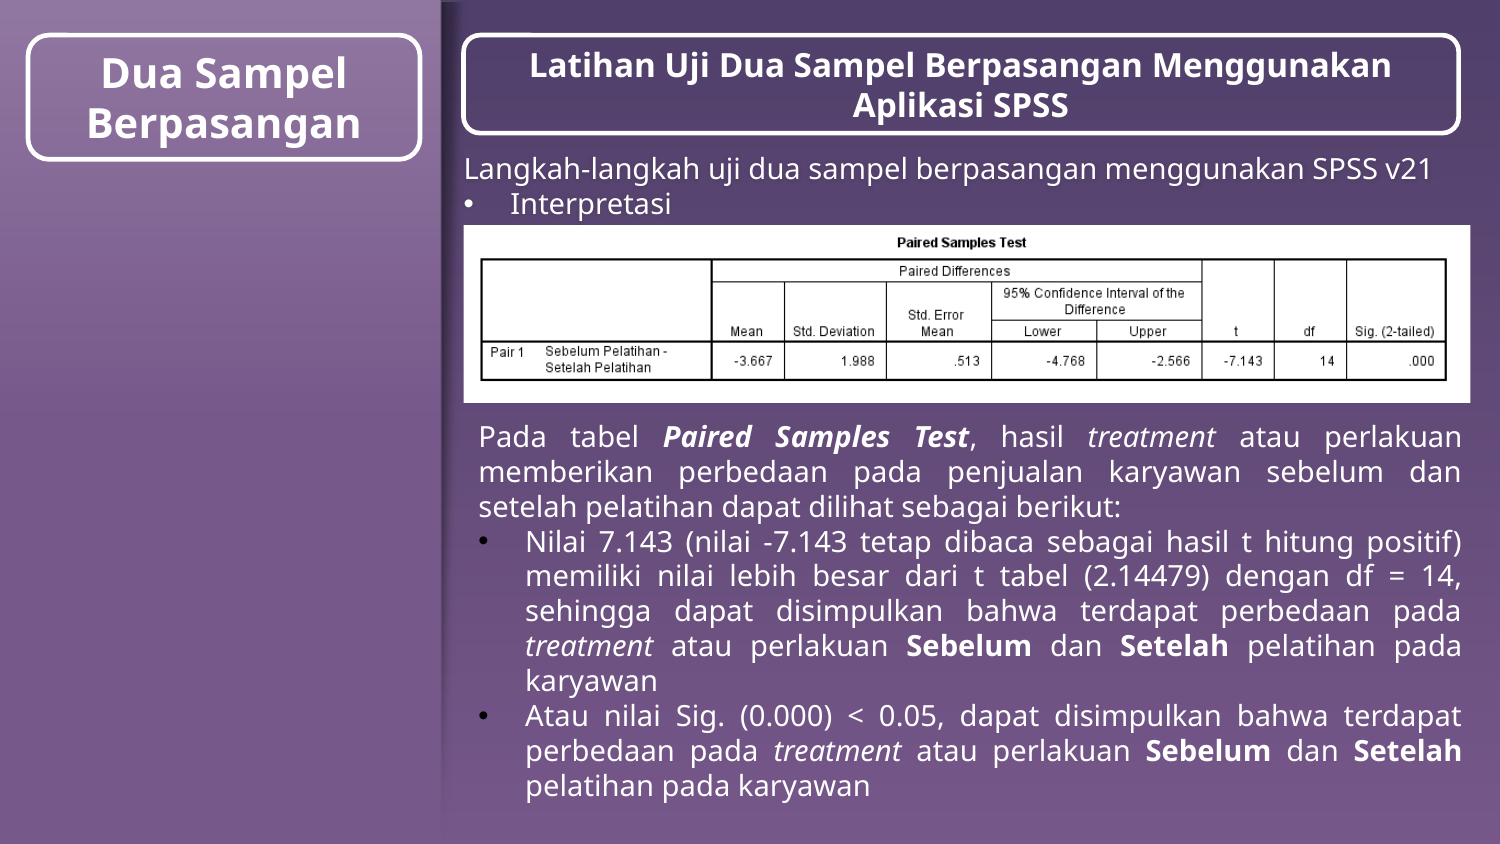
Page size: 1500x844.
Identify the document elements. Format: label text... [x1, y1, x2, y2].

text_box Latihan Uji Dua Sampel Berpasangan Menggunakan Aplikasi SPSS [461, 32, 1461, 136]
picture [463, 224, 1471, 404]
text_box Dua Sampel Berpasangan [25, 32, 423, 162]
text_box Langkah-langkah uji dua sampel berpasangan menggunakan SPSS v21 Interpretasi [463, 150, 1459, 224]
text_box Pada tabel Paired Samples Test, hasil treatment atau perlakuan memberikan perbedaan pada penjualan karyawan sebelum dan setelah pelatihan dapat dilihat sebagai berikut: Nilai 7.143 (nilai -7.143 tetap dibaca sebagai hasil t hitung positif) memiliki nilai lebih besar dari t tabel (2.14479) dengan df = 14, sehingga dapat disimpulkan bahwa terdapat perbedaan pada treatment atau perlakuan Sebelum dan Setelah pelatihan pada karyawan Atau nilai Sig. (0.000) < 0.05, dapat disimpulkan bahwa terdapat perbedaan pada treatment atau perlakuan Sebelum dan Setelah pelatihan pada karyawan [463, 410, 1478, 810]
